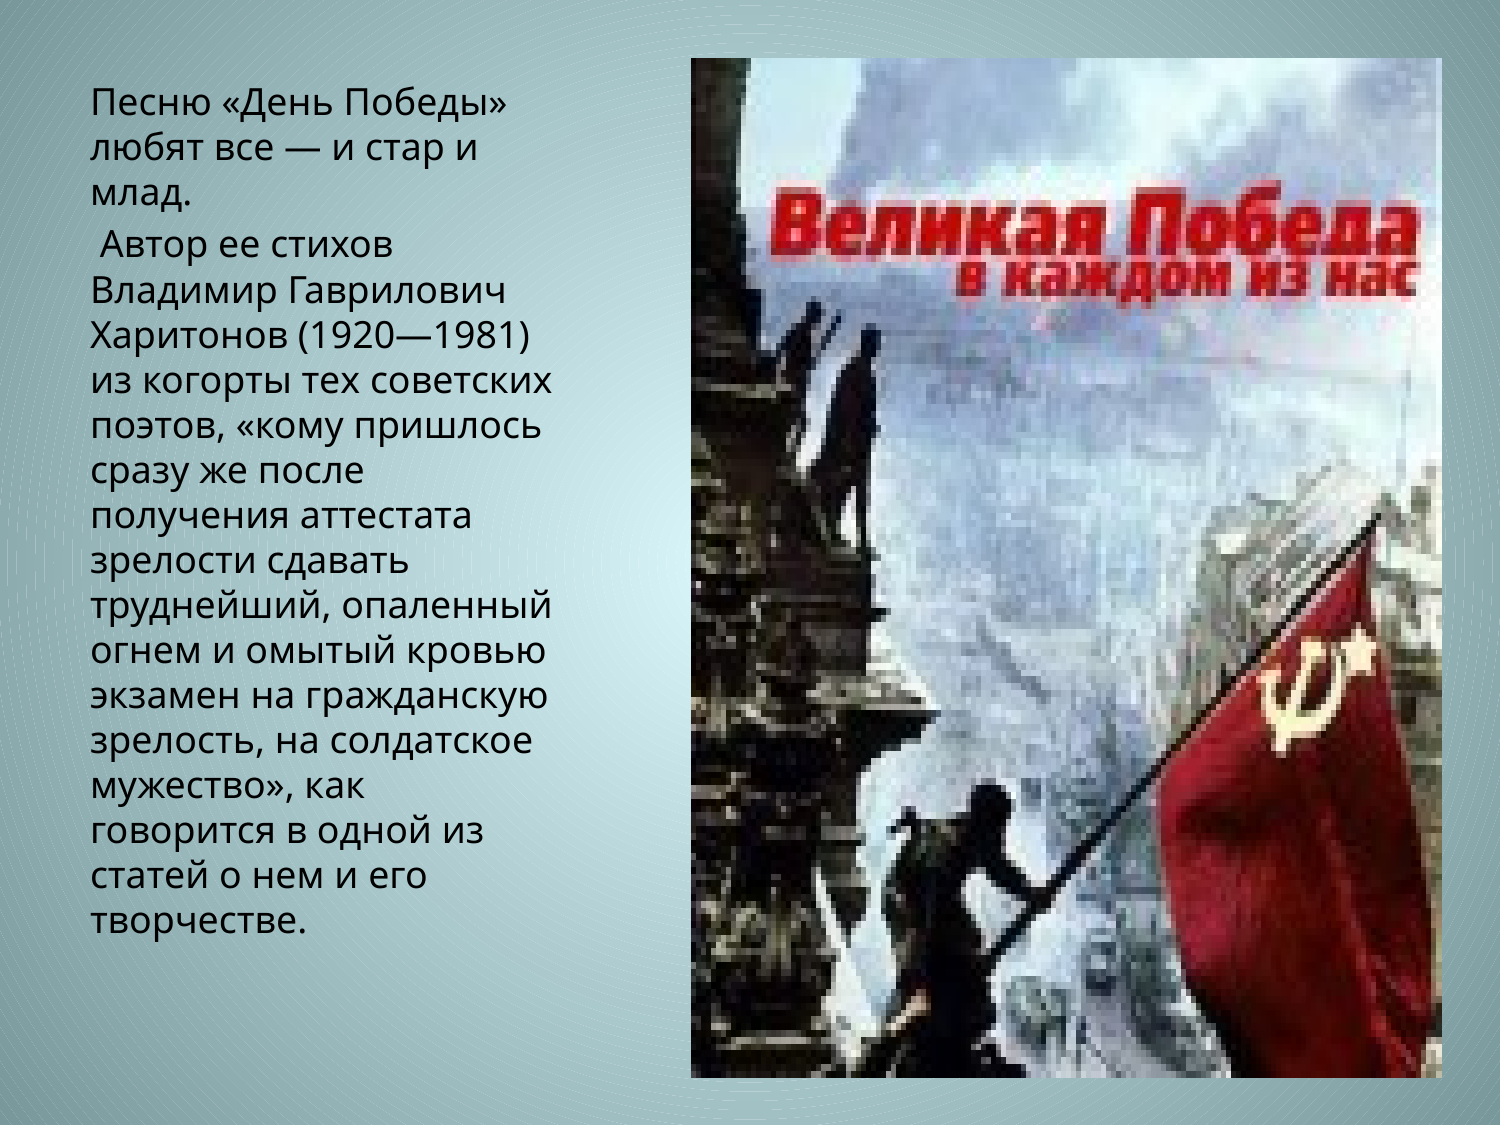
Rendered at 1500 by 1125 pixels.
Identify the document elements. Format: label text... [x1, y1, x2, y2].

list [691, 58, 1442, 1079]
list Песню «День Победы» любят все — и стар и млад. Автор ее стихов Владимир Гаврилович Харитонов (1920—1981) из когорты тех советских поэтов, «кому пришлось сразу же после получения аттестата зрелости cдавать труднейший, опаленный огнем и омытый кровью экзамен на гражданскую зрелость, на солдатское мужество», как говорится в одной из статей о нем и его творчестве. [75, 70, 569, 1005]
